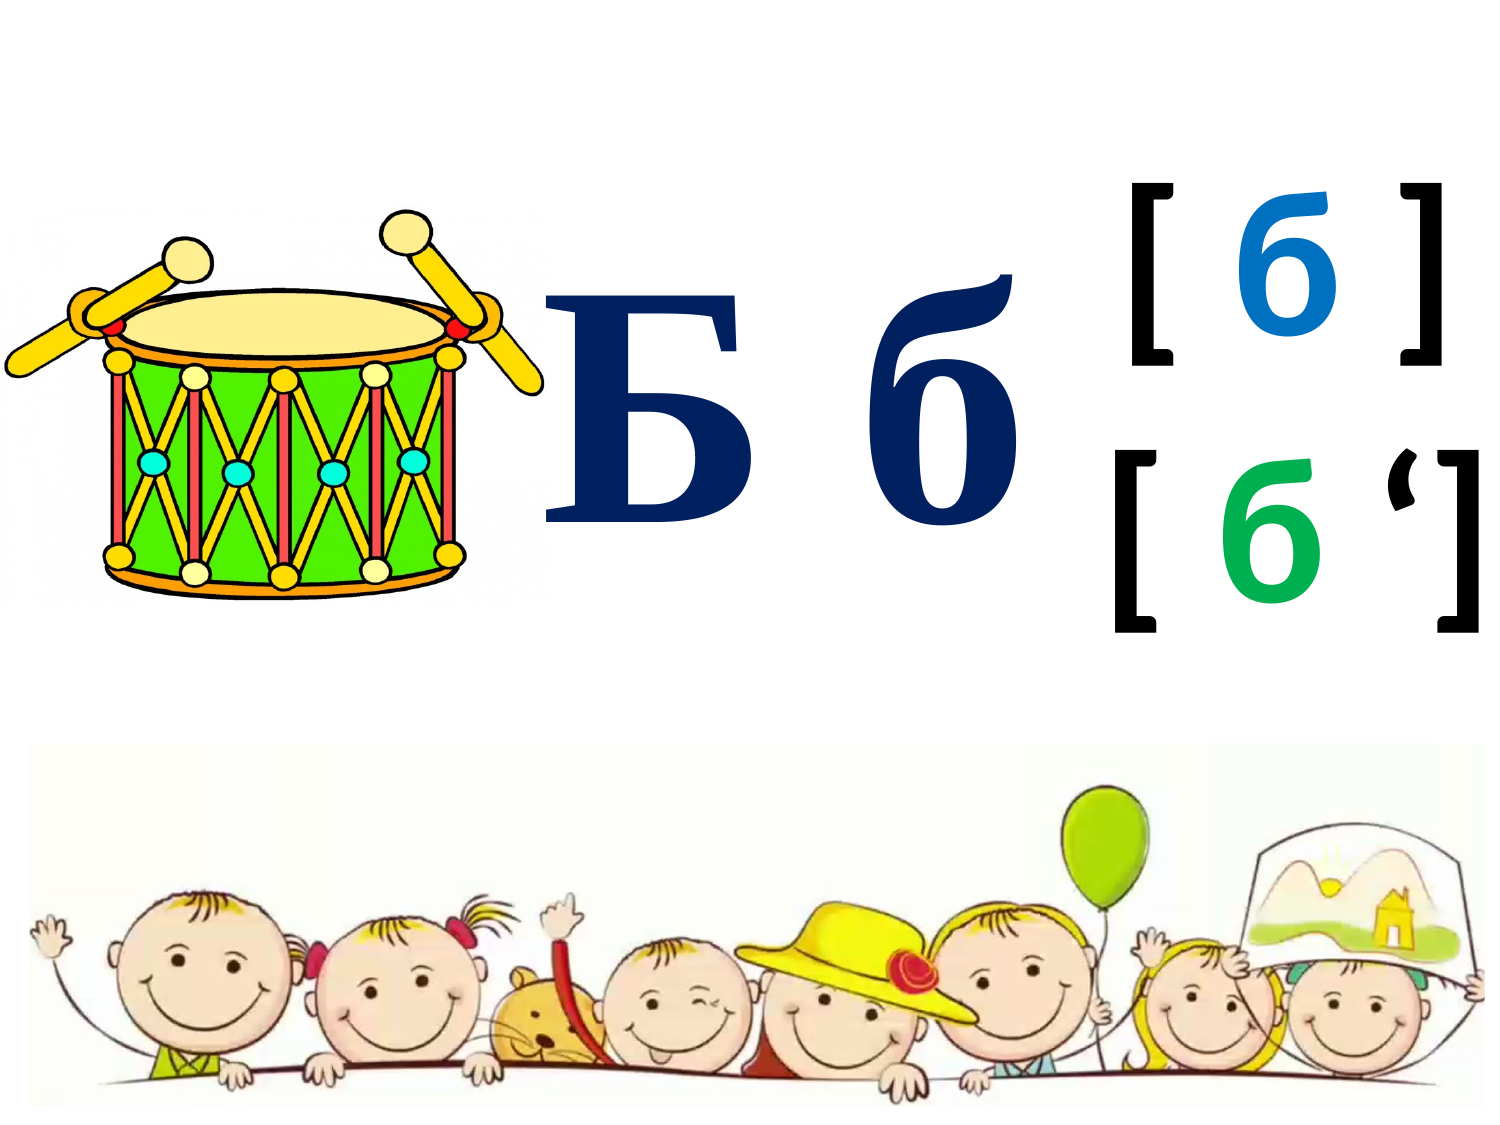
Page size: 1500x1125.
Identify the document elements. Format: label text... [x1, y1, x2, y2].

text_box Б б [466, 169, 1105, 600]
text_box [ б ] [1102, 119, 1473, 385]
text_box [ б ‘] [1085, 386, 1500, 652]
picture [0, 205, 548, 605]
picture [29, 743, 1485, 1107]
